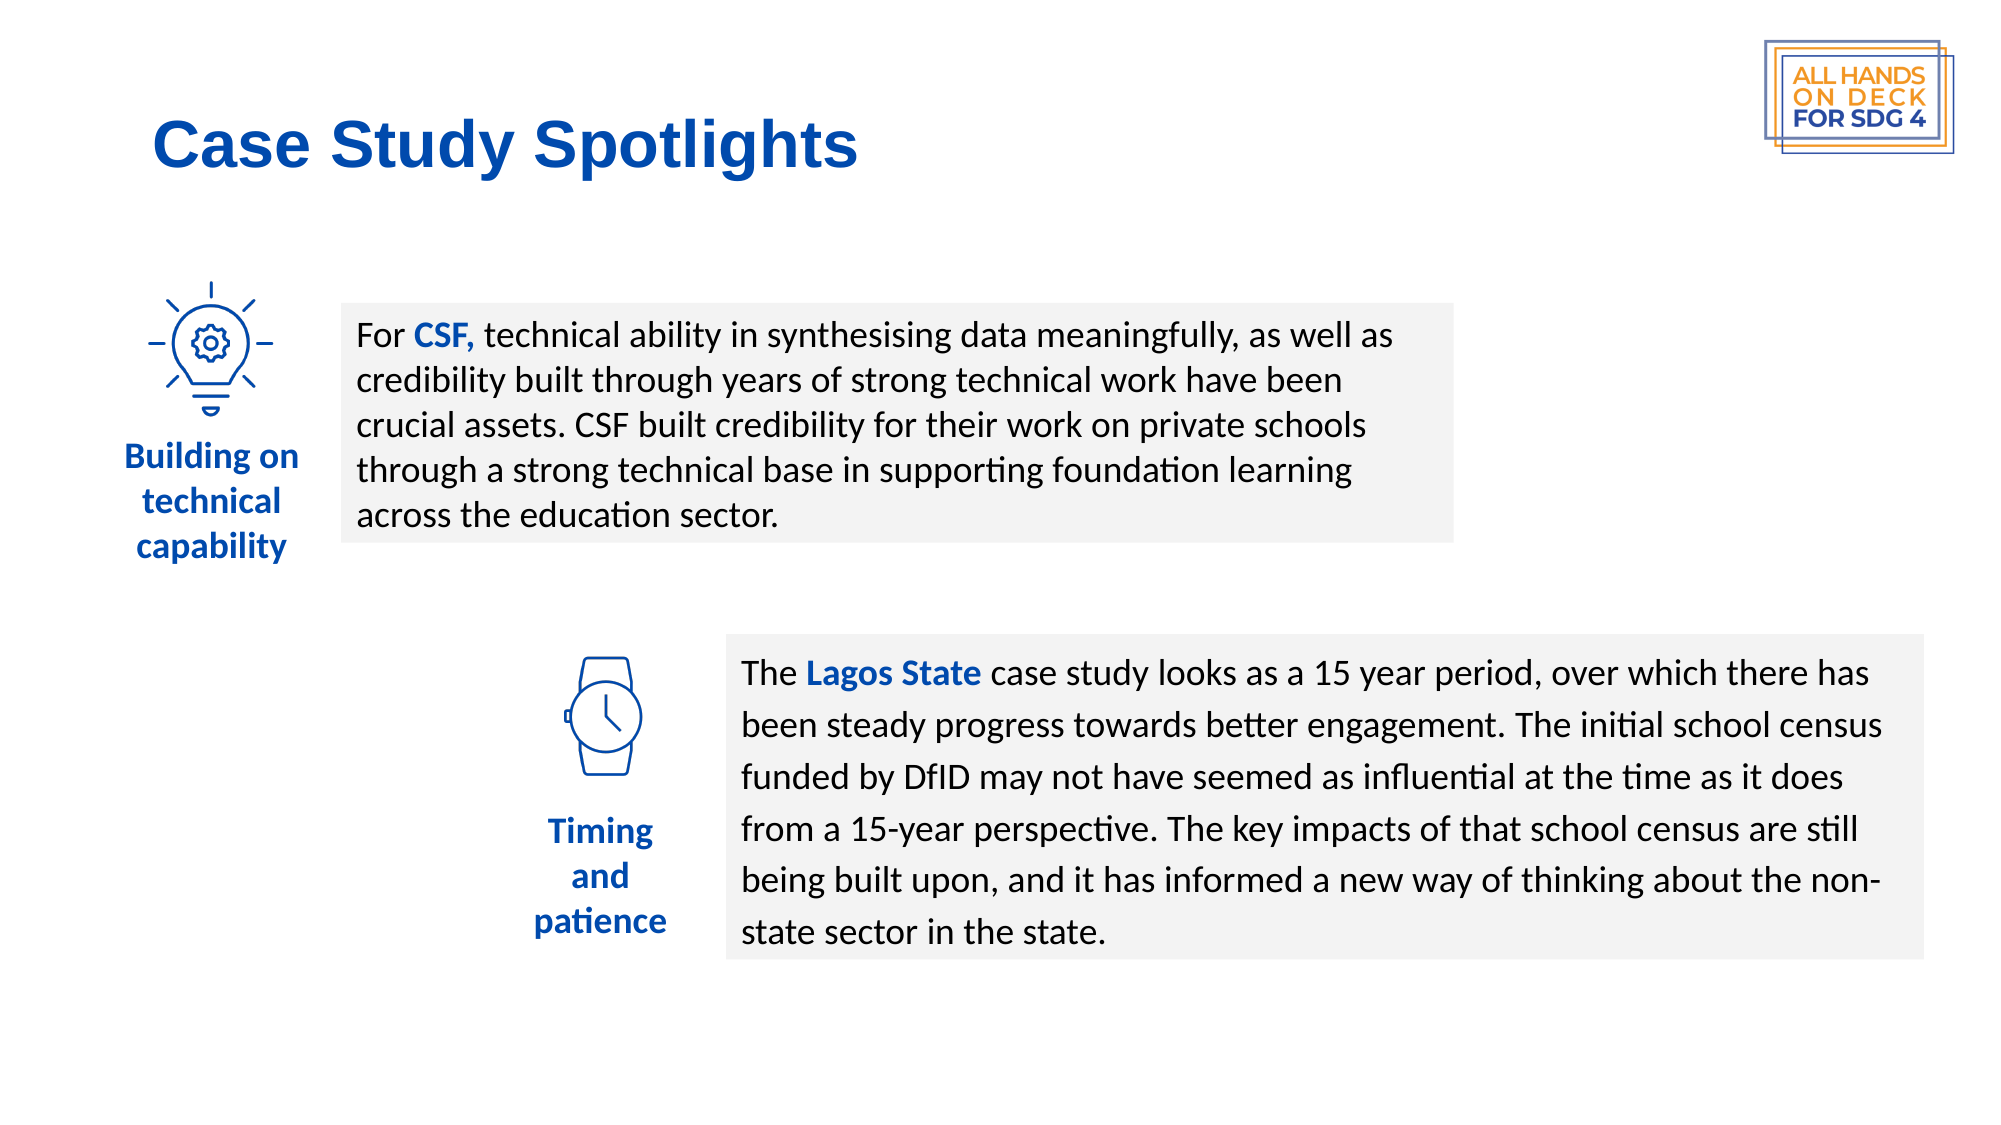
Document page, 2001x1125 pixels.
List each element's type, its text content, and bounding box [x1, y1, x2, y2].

text_box Building on technical capability [100, 424, 324, 574]
title Case Study Spotlights [137, 59, 1156, 232]
picture [538, 651, 668, 781]
text_box Timing and patience [516, 798, 685, 949]
text_box For CSF, technical ability in synthesising data meaningfully, as well as credibility built through years of strong technical work have been crucial assets. CSF built credibility for their work on private schools through a strong technical base in supporting foundation learning across the education sector. [341, 302, 1454, 543]
text_box The Lagos State case study looks as a 15 year period, over which there has been steady progress towards better engagement. The initial school census funded by DfID may not have seemed as influential at the time as it does from a 15-year perspective. The key impacts of that school census are still being built upon, and it has informed a new way of thinking about the non-state sector in the state. [726, 634, 1924, 960]
picture [137, 275, 287, 424]
picture [1761, 35, 1969, 169]
